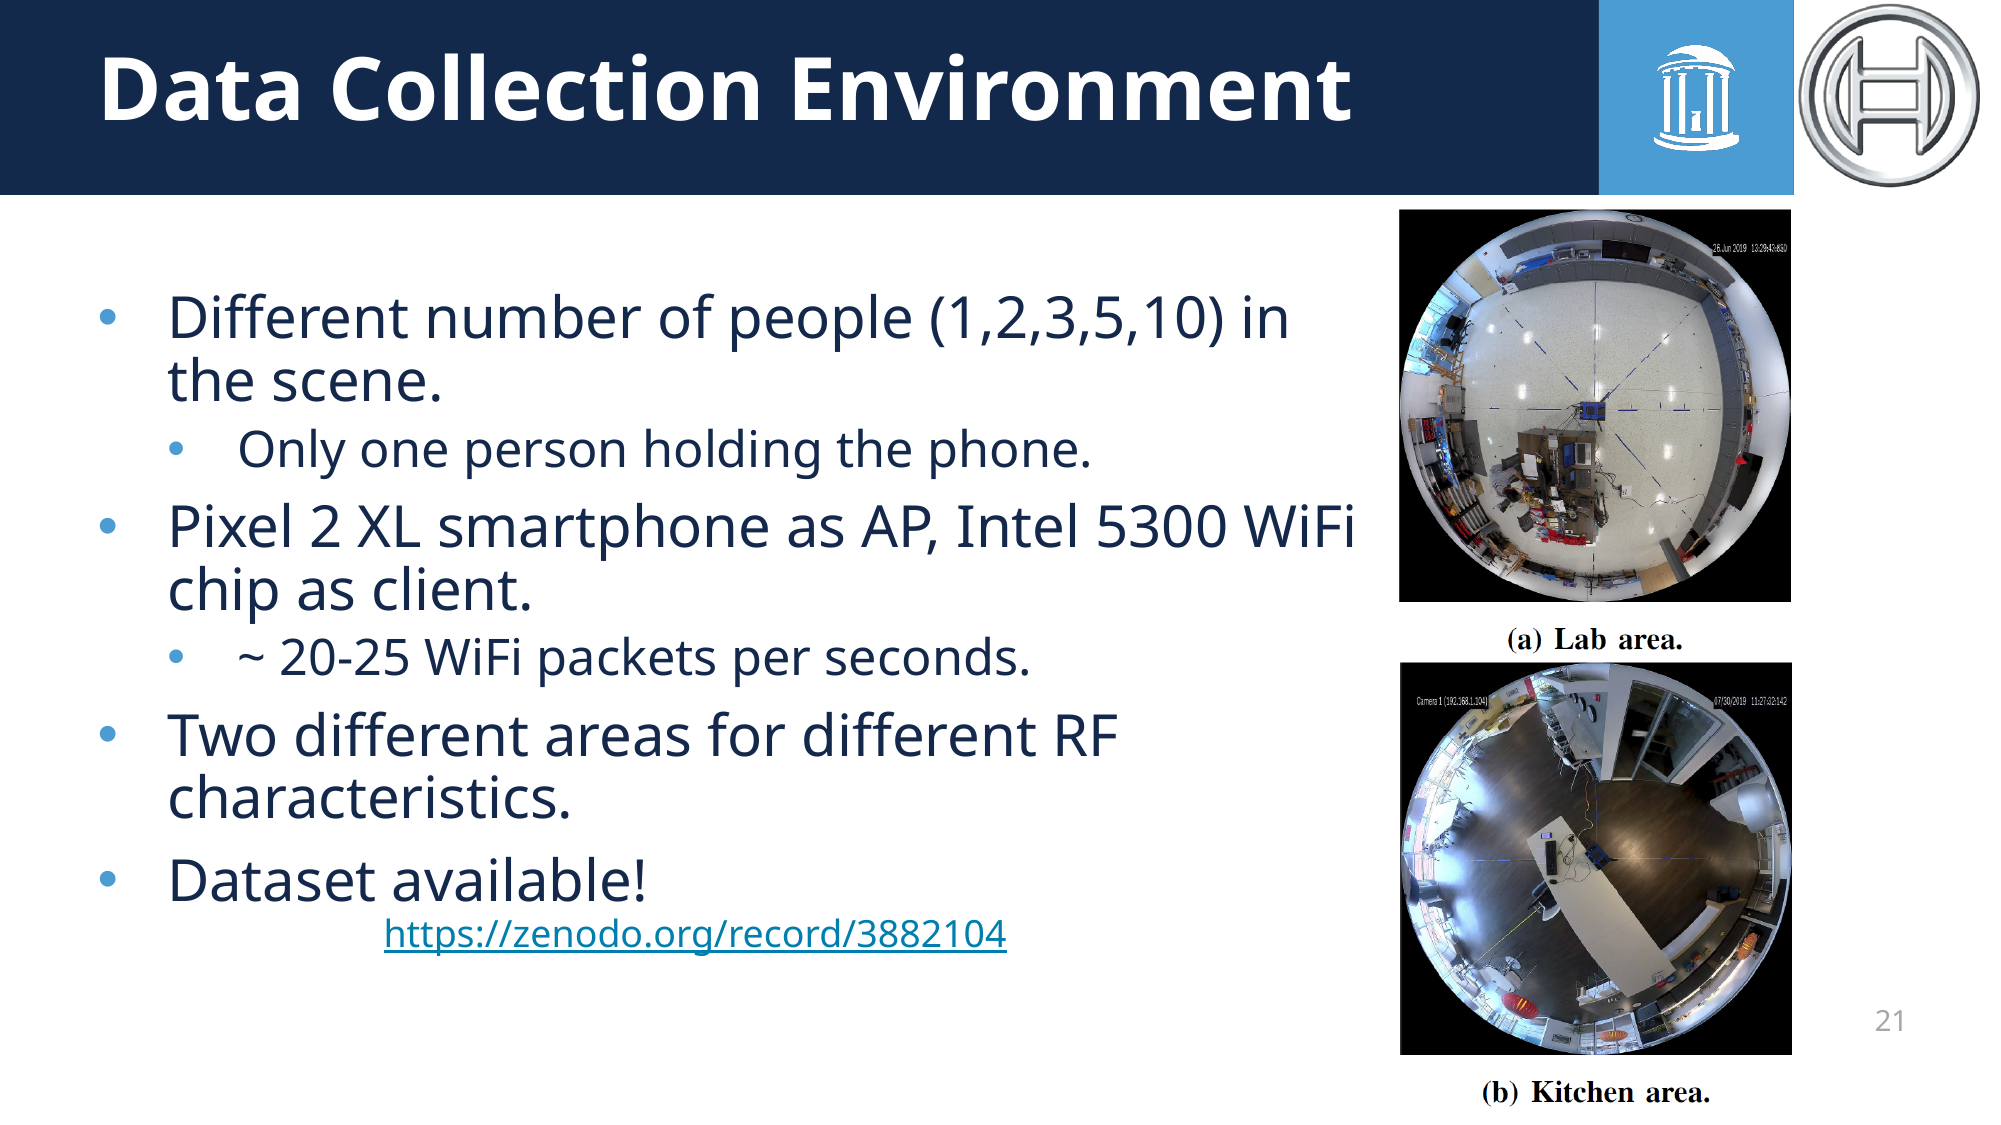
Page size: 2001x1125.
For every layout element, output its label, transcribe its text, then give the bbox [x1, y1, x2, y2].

list Different number of people (1,2,3,5,10) in the scene. Only one person holding the phone. Pixel 2 XL smartphone as AP, Intel 5300 WiFi chip as client. ~ 20-25 WiFi packets per seconds. Two different areas for different RF characteristics. Dataset available! [82, 281, 1375, 925]
slide_number 21 [1803, 1003, 1924, 1042]
title Data Collection Environment [82, 41, 1686, 144]
picture [1793, 0, 2000, 195]
picture [1388, 204, 1803, 1111]
text_box https://zenodo.org/record/3882104 [368, 902, 1242, 1013]
picture [1654, 45, 1739, 151]
